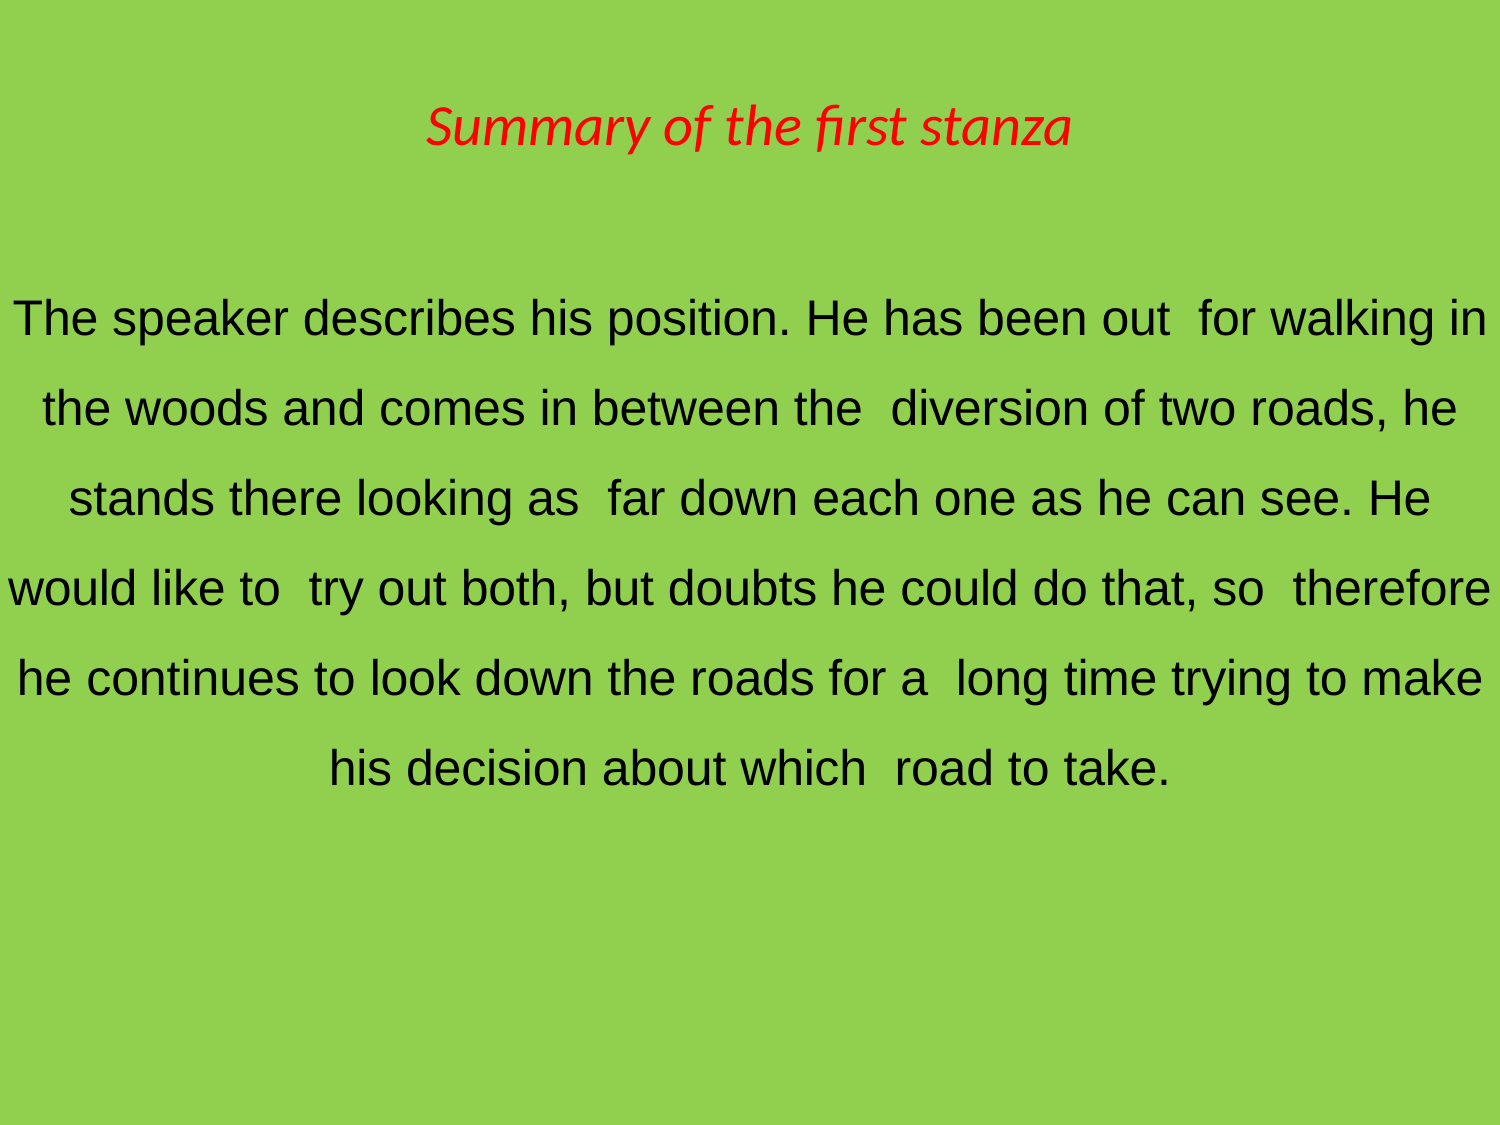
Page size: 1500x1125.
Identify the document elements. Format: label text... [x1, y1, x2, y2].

title Summary of the first stanza [139, 87, 1361, 159]
list The speaker describes his position. He has been out for walking in the woods and comes in between the diversion of two roads, he stands there looking as far down each one as he can see. He would like to try out both, but doubts he could do that, so therefore he continues to look down the roads for a long time trying to make his decision about which road to take. [2, 255, 1498, 881]
